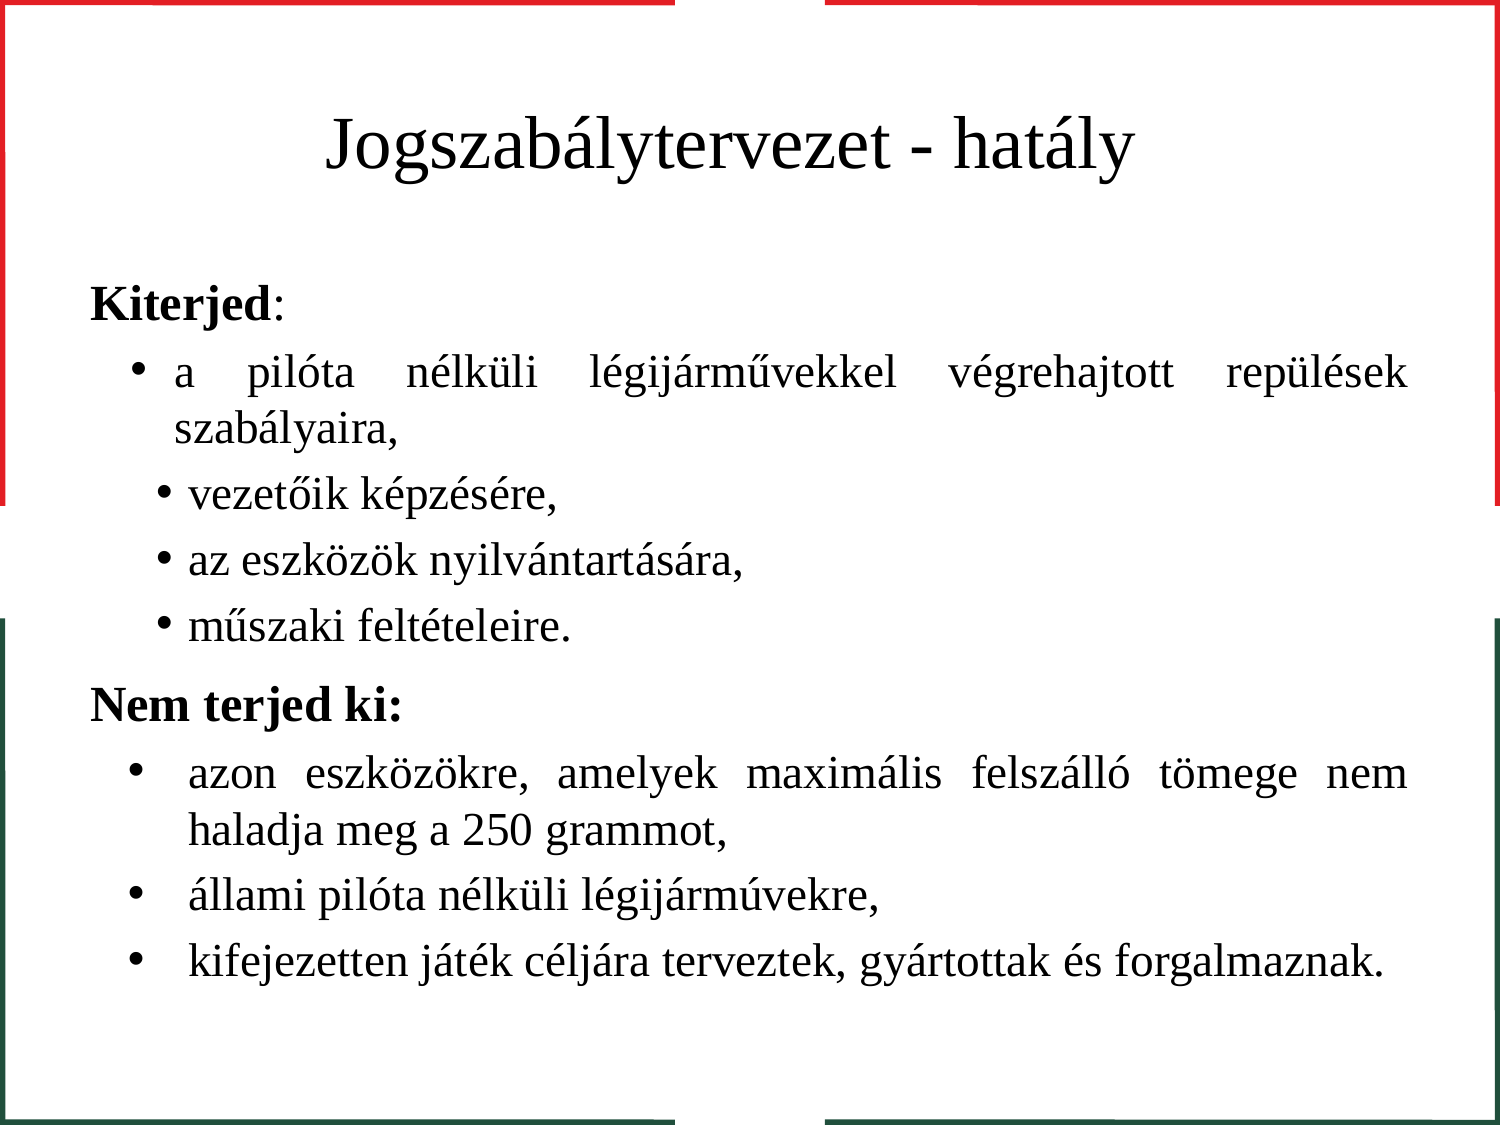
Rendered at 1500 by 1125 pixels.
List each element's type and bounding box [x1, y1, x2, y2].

text_box [0, 0, 1500, 1125]
